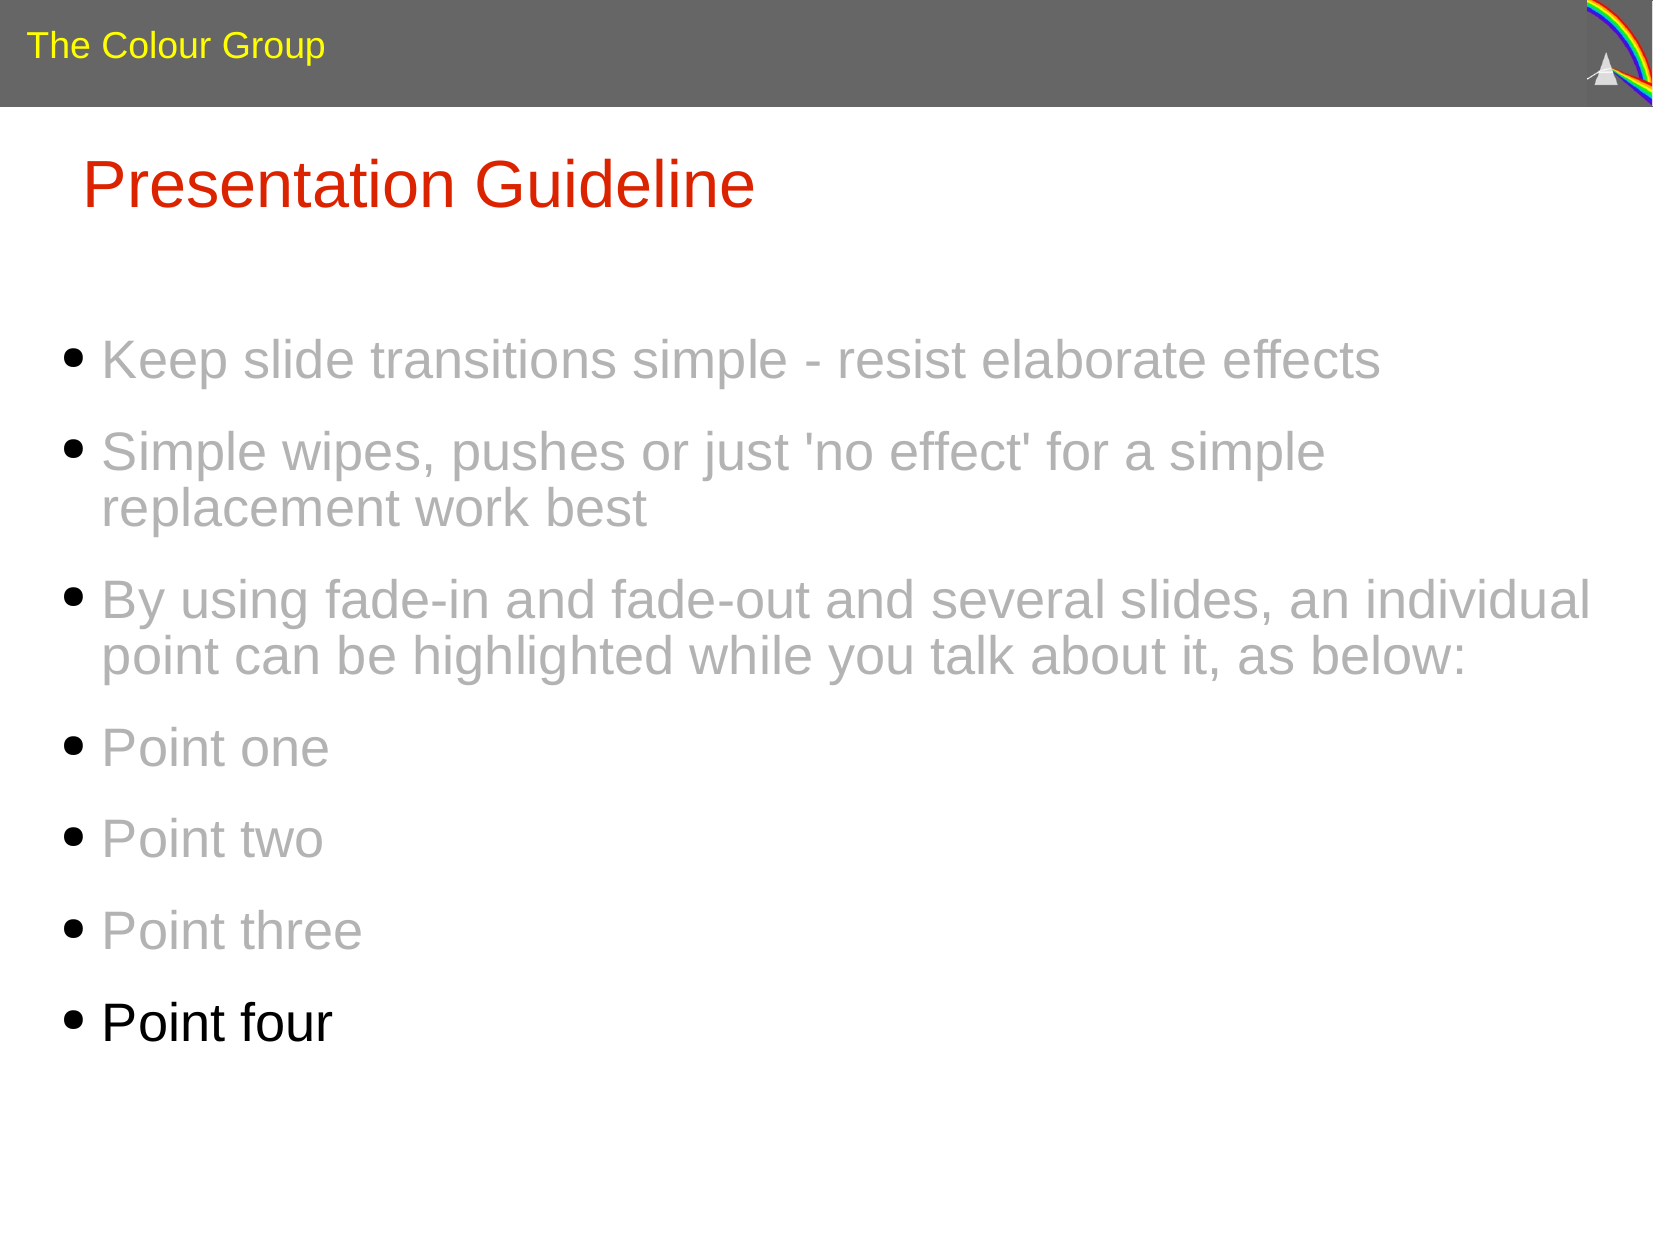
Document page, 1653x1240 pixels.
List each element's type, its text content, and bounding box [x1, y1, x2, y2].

picture [1587, 0, 1653, 107]
title Presentation Guideline [82, 129, 1147, 243]
subtitle Keep slide transitions simple - resist elaborate effects Simple wipes, pushes or just 'no effect' for a simple replacement work best By using fade-in and fade-out and several slides, an individual point can be highlighted while you talk about it, as below: Point one Point two Point three Point four [60, 313, 1609, 1073]
